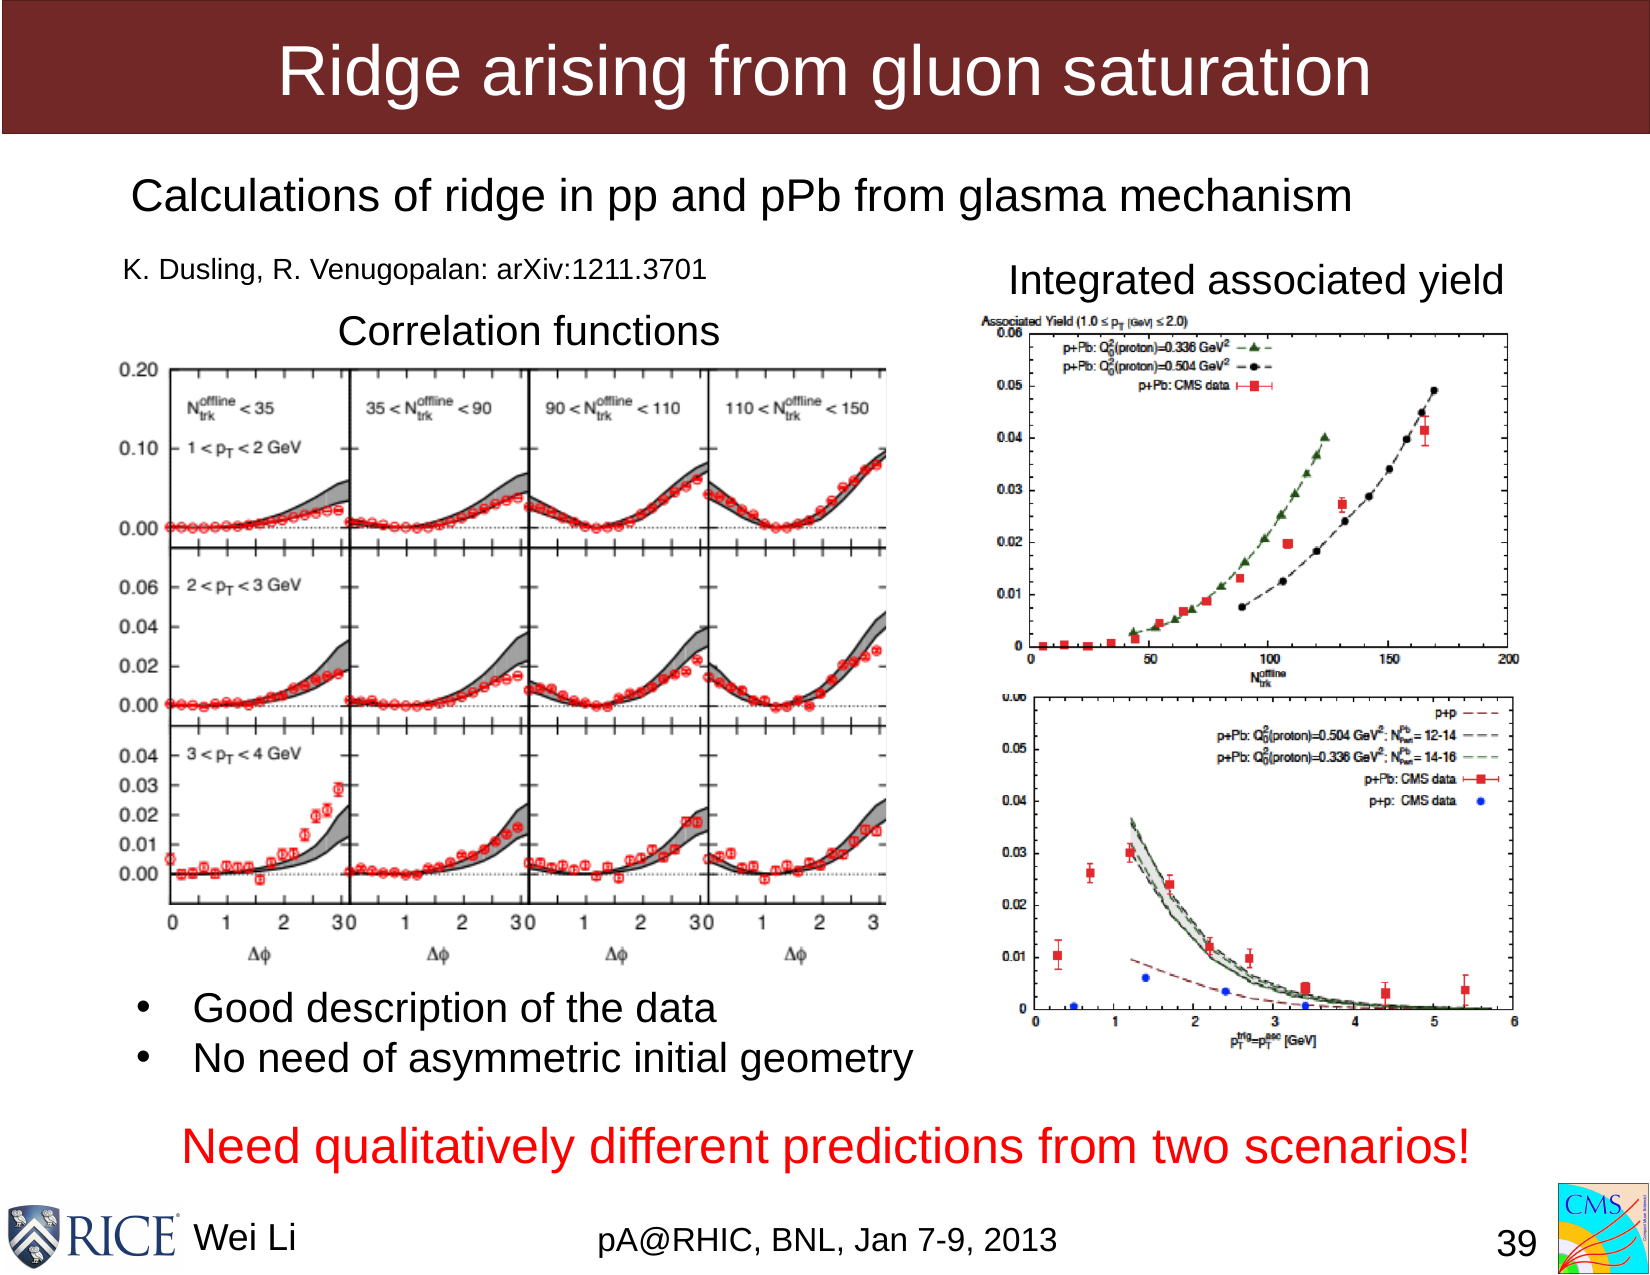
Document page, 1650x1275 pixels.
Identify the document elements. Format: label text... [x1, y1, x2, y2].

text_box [975, 308, 1529, 1060]
text_box Good description of the data No need of asymmetric initial geometry [121, 973, 930, 1089]
text_box K. Dusling, R. Venugopalan: arXiv:1211.3701 [107, 243, 724, 294]
text_box Need qualitatively different predictions from two scenarios! [166, 1105, 1488, 1181]
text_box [105, 352, 887, 973]
text_box Correlation functions [322, 296, 736, 351]
text_box Calculations of ridge in pp and pPb from glasma mechanism [115, 157, 1369, 228]
text_box Integrated associated yield [993, 245, 1521, 307]
picture [1558, 1183, 1649, 1274]
picture [4, 1201, 184, 1274]
title Ridge arising from gluon saturation [2, 0, 1650, 134]
